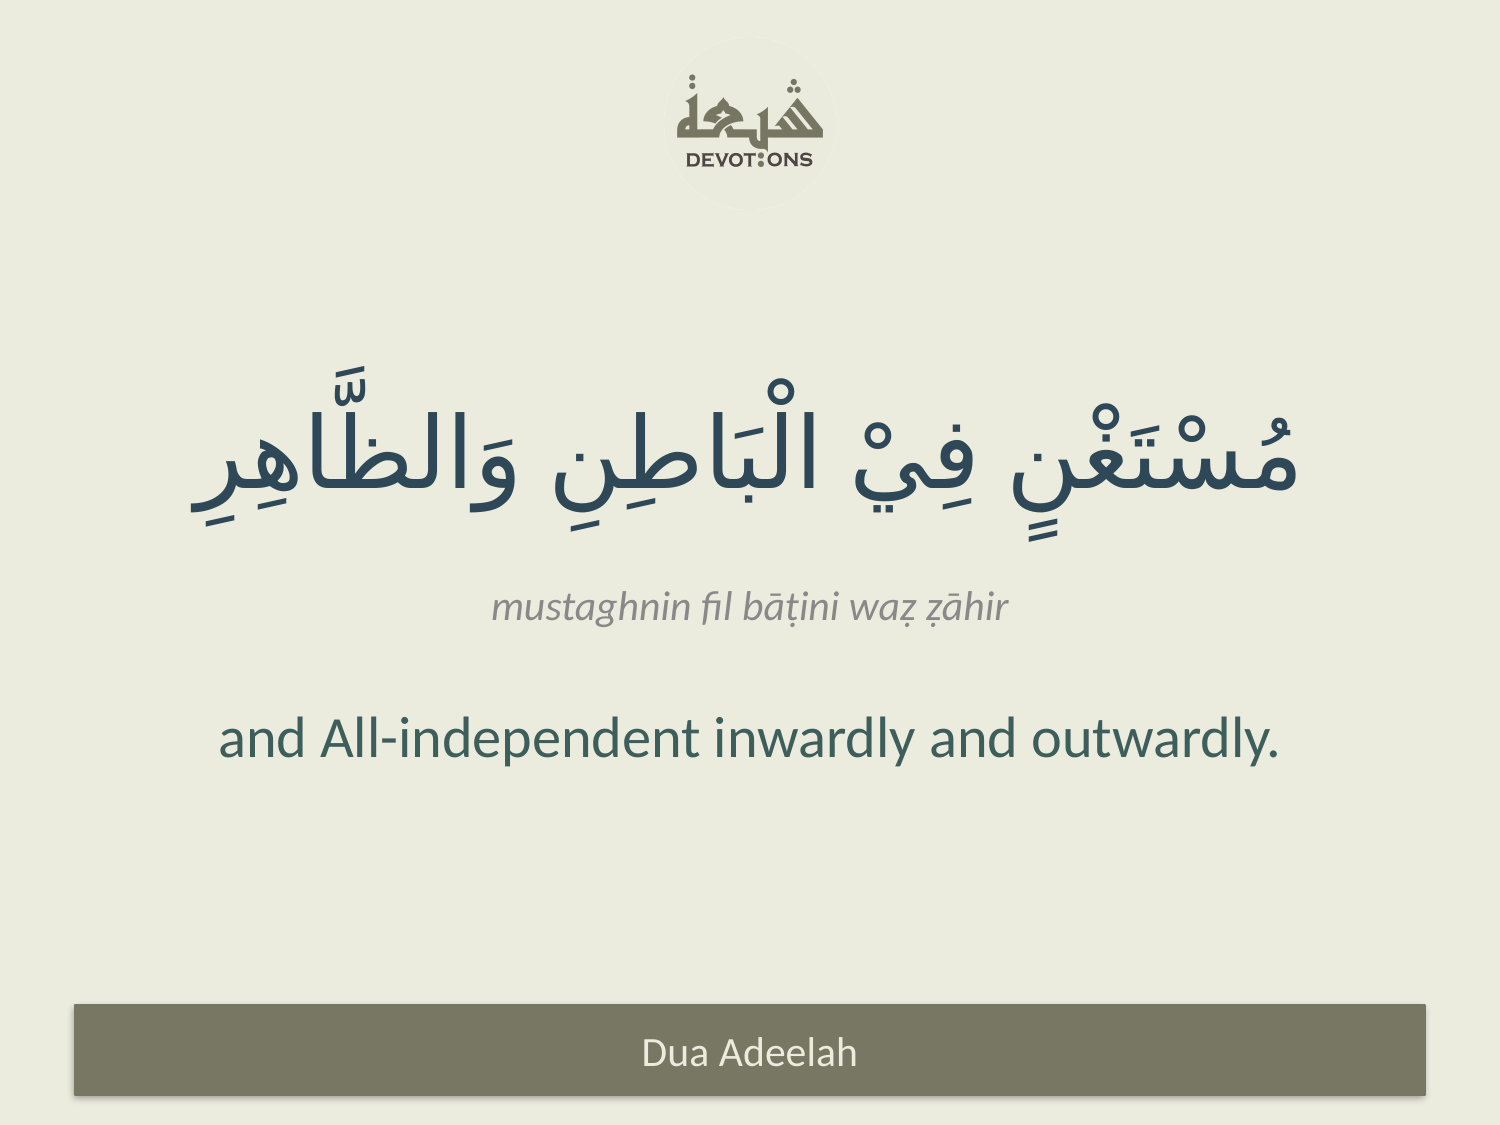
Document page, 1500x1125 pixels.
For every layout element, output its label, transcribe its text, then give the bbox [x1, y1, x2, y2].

picture [656, 29, 844, 218]
text_box [74, 1004, 1426, 1096]
text_box مُسْتَغْنٍ فِيْ الْبَاطِنِ وَالظَّاهِرِ mustaghnin fil bāṭini waẓ ẓāhir and All-independent inwardly and outwardly. [74, 381, 1425, 776]
text_box Dua Adeelah [626, 1017, 874, 1083]
